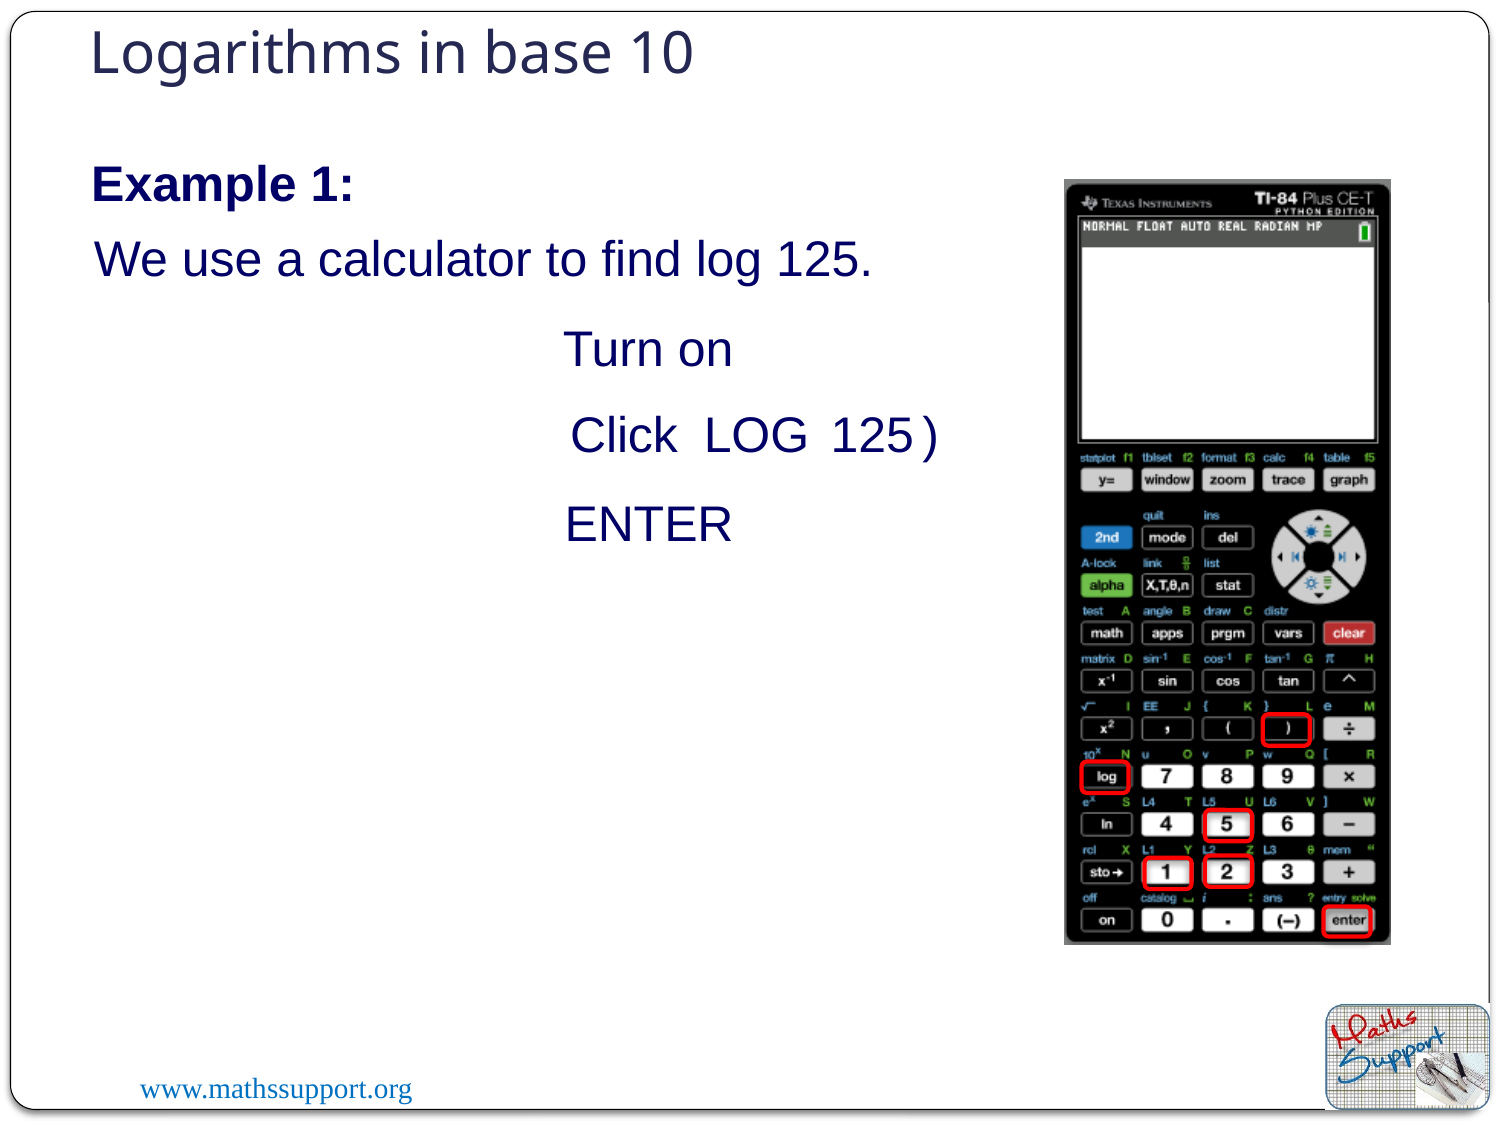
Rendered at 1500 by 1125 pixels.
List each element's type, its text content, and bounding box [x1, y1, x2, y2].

text_box [1323, 1003, 1485, 1109]
text_box Turn on [548, 308, 749, 384]
text_box LOG [688, 395, 815, 470]
text_box ENTER [549, 484, 749, 560]
text_box Click [555, 395, 688, 470]
text_box Logarithms in base 10 [74, 7, 1425, 100]
text_box Example 1: [76, 143, 371, 219]
picture [1325, 1003, 1490, 1110]
text_box 125 [815, 395, 907, 470]
text_box We use a calculator to find log 125. [79, 219, 903, 295]
text_box ) [907, 395, 954, 470]
picture [1064, 179, 1391, 946]
text_box [131, 1067, 421, 1109]
